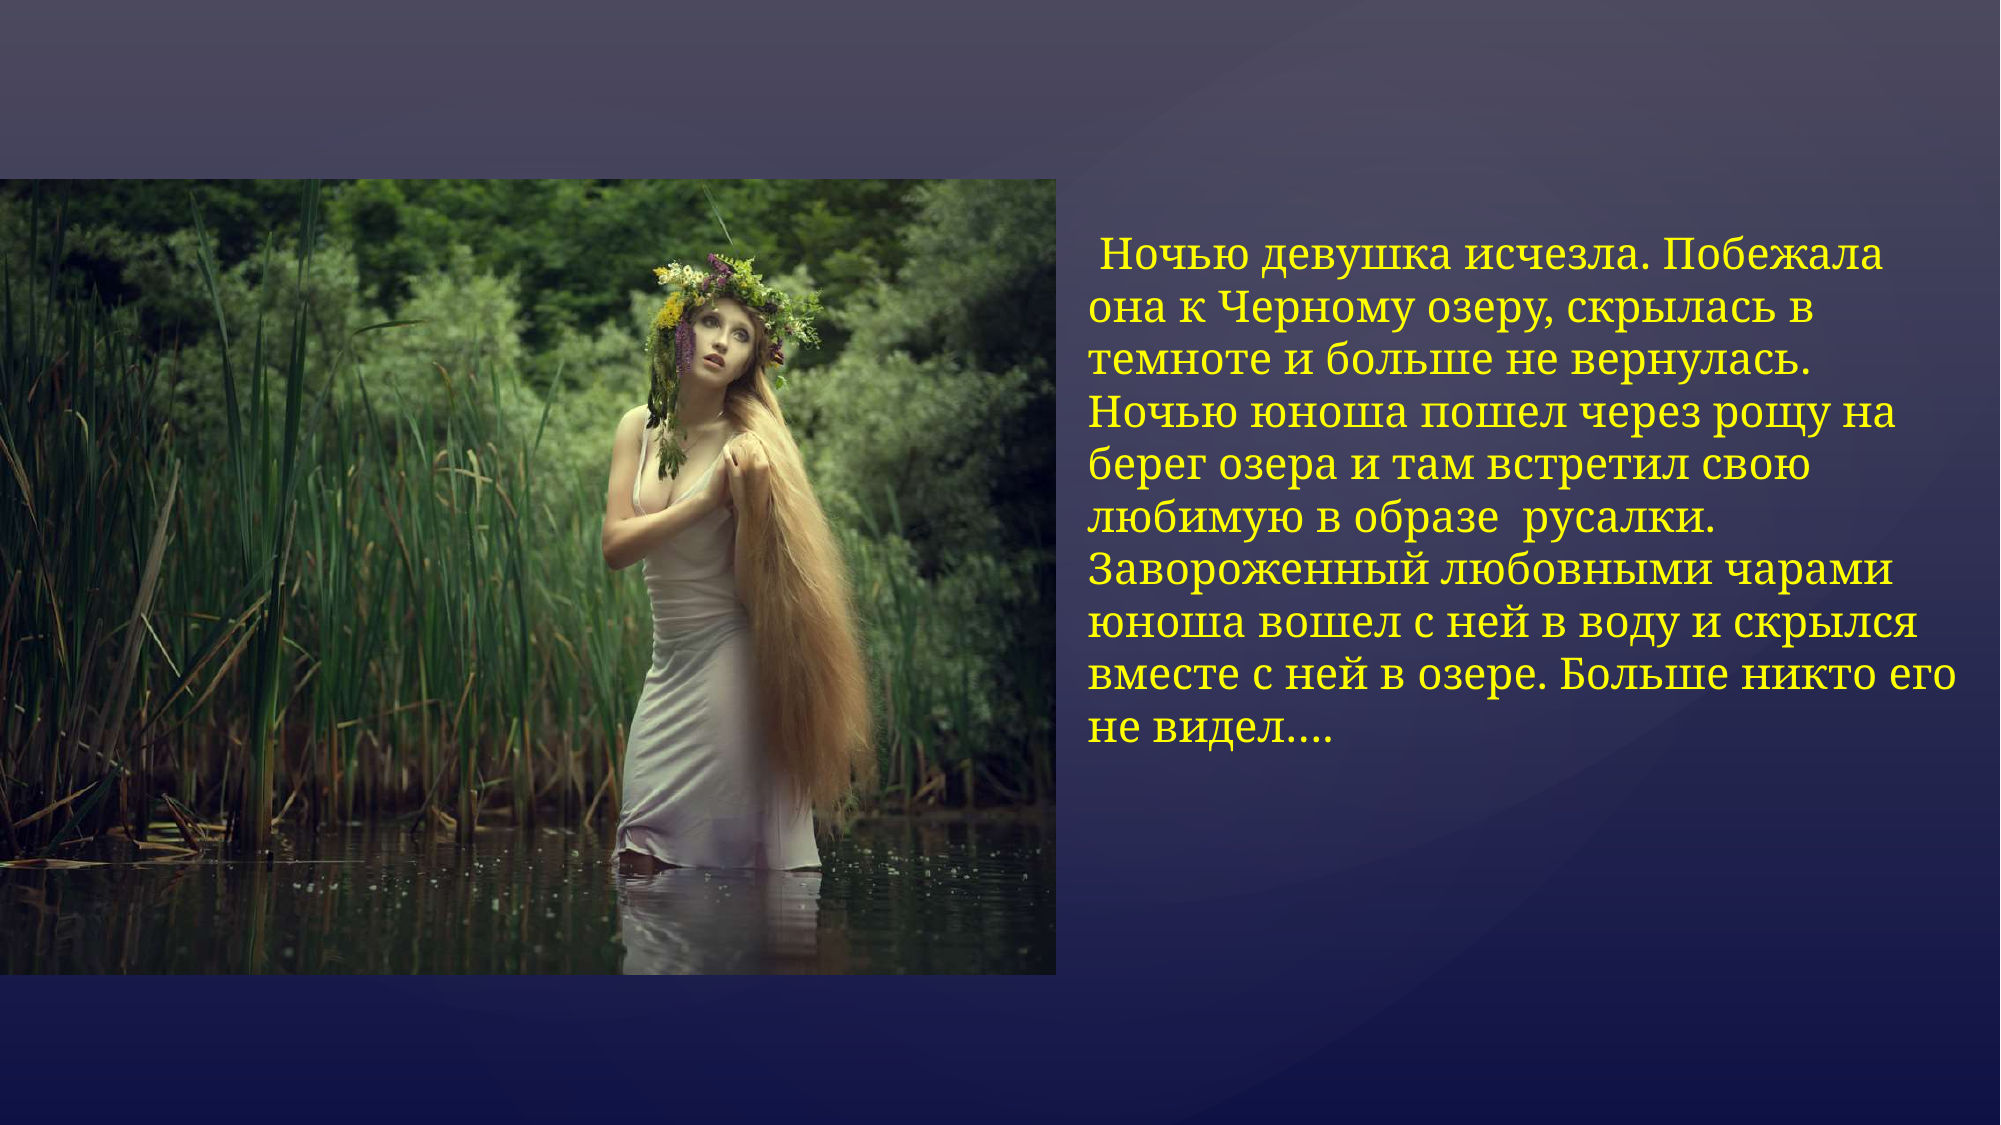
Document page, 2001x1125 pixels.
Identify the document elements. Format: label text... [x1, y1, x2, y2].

picture [0, 179, 1057, 975]
list Ночью девушка исчезла. Побежала она к Черному озеру, скрылась в темноте и больше не вернулась. Ночью юноша пошел через рощу на берег озера и там встретил свою любимую в образе русалки. Завороженный любовными чарами юноша вошел с ней в воду и скрылся вместе с ней в озере. Больше никто его не видел…. [1072, 179, 1980, 920]
